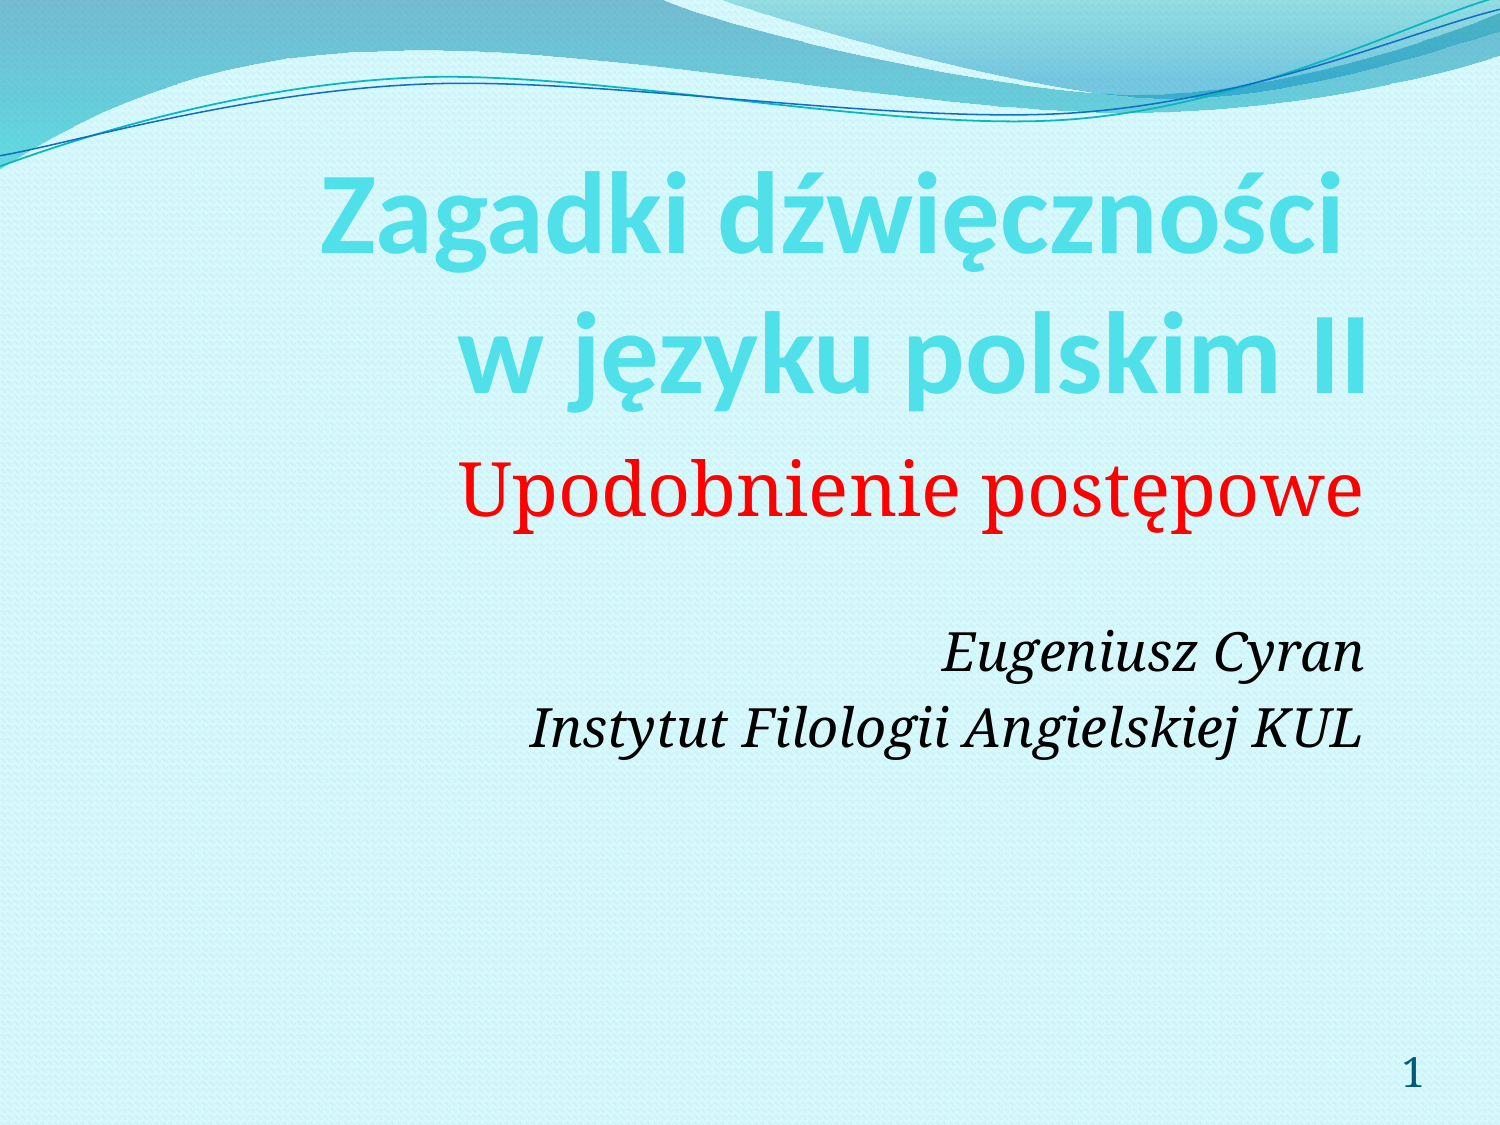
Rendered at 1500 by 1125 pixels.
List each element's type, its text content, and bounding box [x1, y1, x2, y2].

title Zagadki dźwięczności w języku polskim II [87, 117, 1376, 418]
slide_number 1 [1299, 1042, 1425, 1103]
subtitle Upodobnienie postępowe Eugeniusz Cyran Instytut Filologii Angielskiej KUL [87, 433, 1376, 818]
